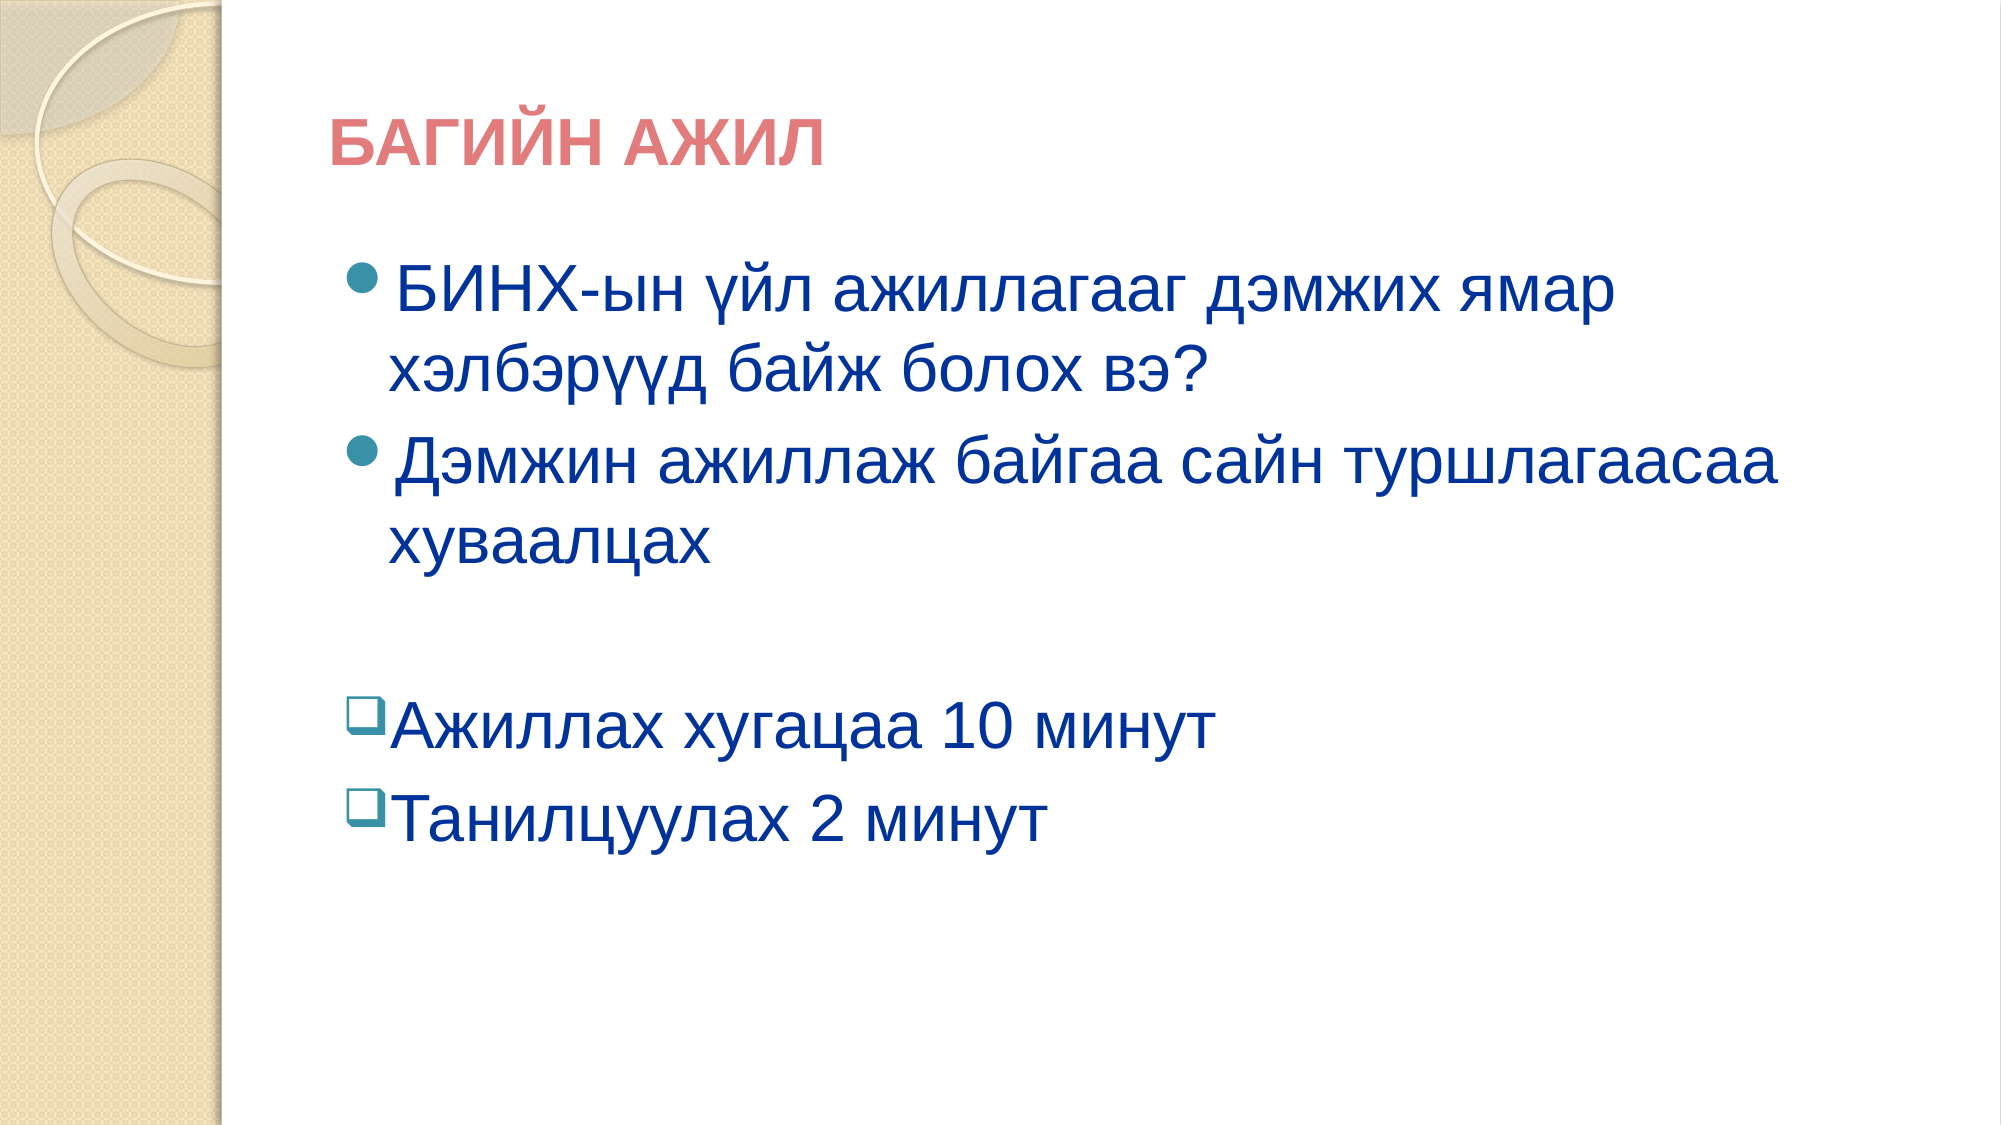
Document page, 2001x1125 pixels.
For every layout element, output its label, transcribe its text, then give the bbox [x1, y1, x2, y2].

title БАГИЙН АЖИЛ [313, 45, 1954, 233]
list БИНХ-ын үйл ажиллагааг дэмжих ямар хэлбэрүүд байж болох вэ? Дэмжин ажиллаж байгаа сайн туршлагаасаа хуваалцах Ажиллах хугацаа 10 минут Танилцуулах 2 минут [313, 237, 1954, 1025]
